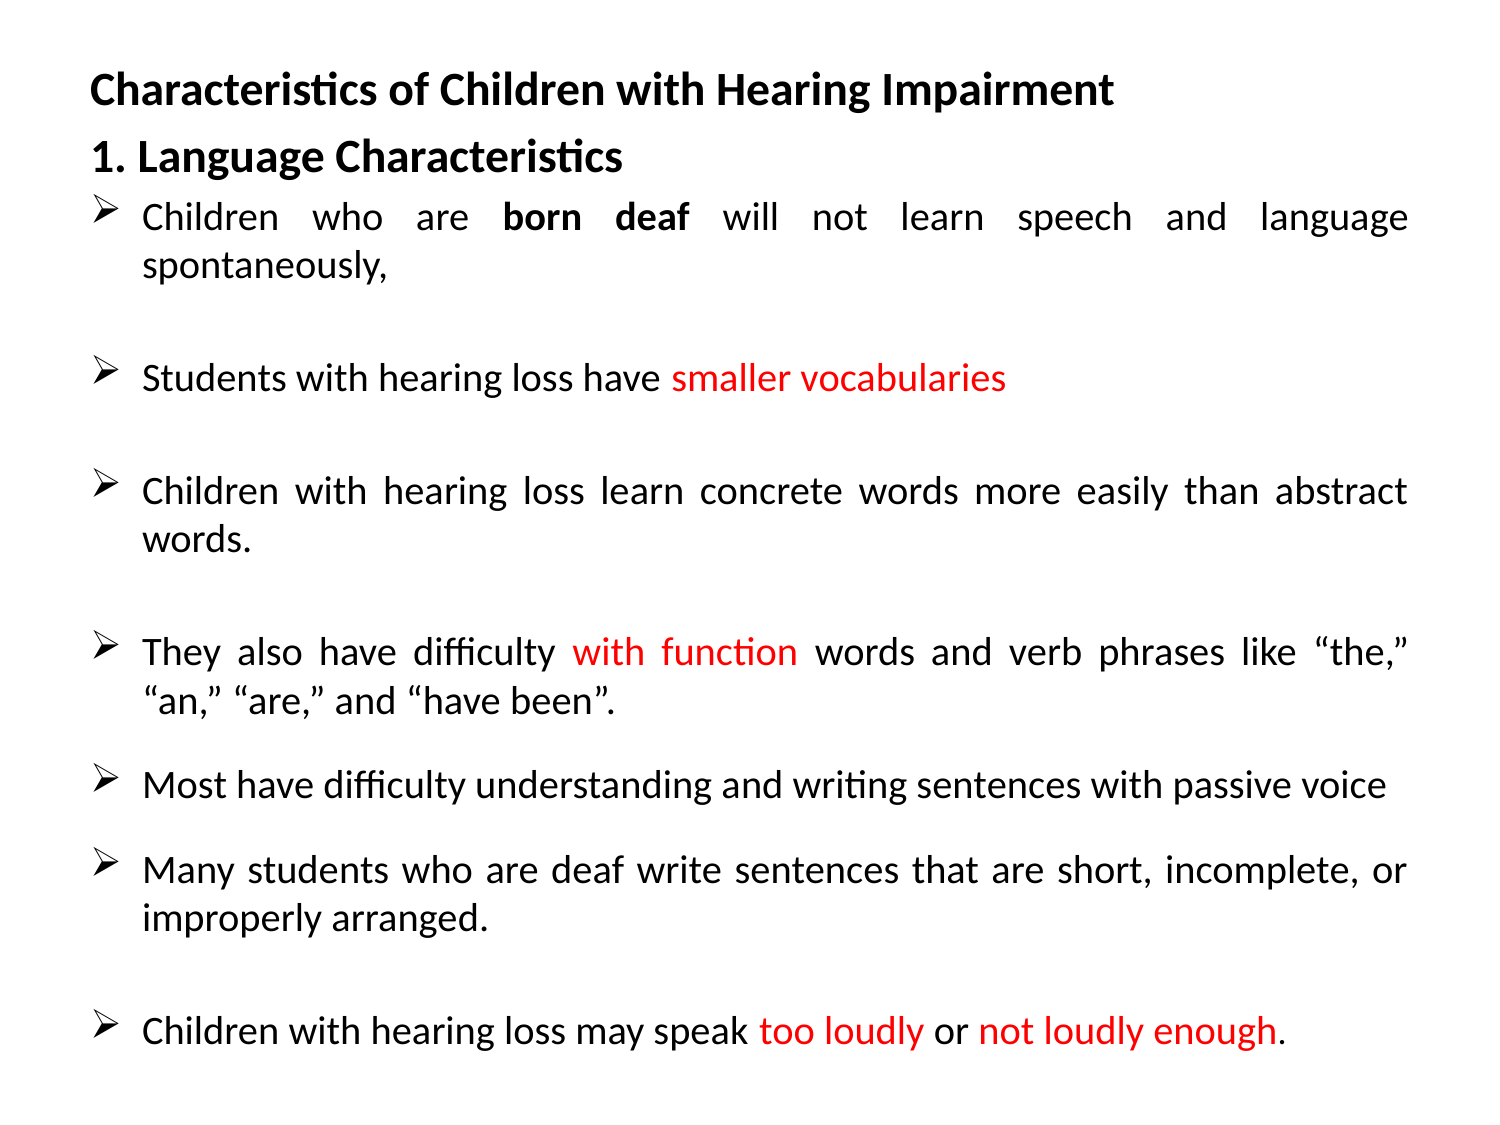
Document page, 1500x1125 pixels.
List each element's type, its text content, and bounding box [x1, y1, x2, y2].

list Characteristics of Children with Hearing Impairment 1. Language Characteristics Children who are born deaf will not learn speech and language spontaneously, Students with hearing loss have smaller vocabularies Children with hearing loss learn concrete words more easily than abstract words. They also have difficulty with function words and verb phrases like “the,” “an,” “are,” and “have been”. Most have difficulty understanding and writing sentences with passive voice Many students who are deaf write sentences that are short, incomplete, or improperly arranged. Children with hearing loss may speak too loudly or not loudly enough. [75, 50, 1425, 1100]
